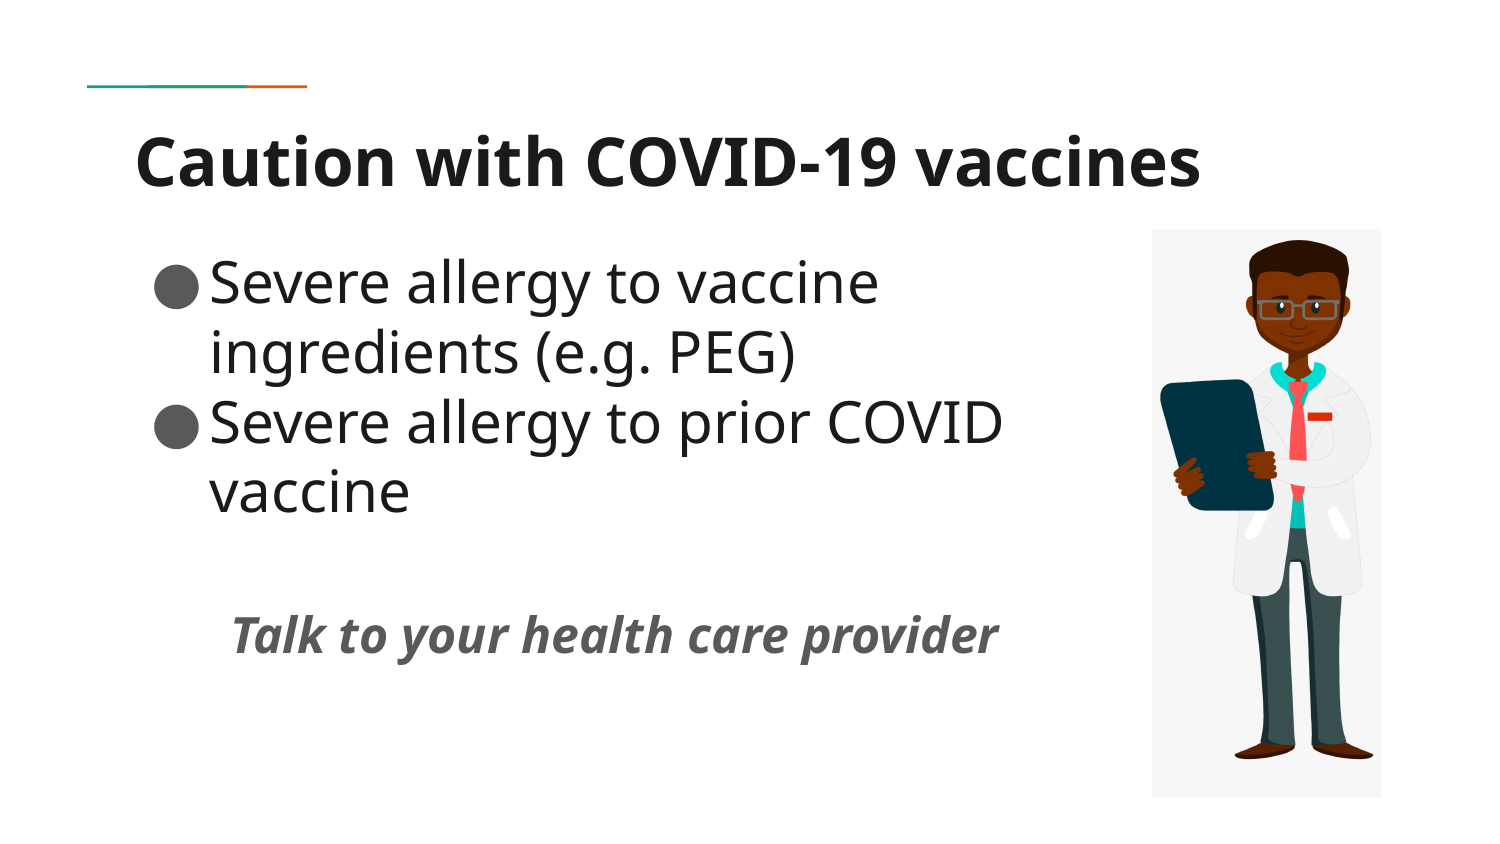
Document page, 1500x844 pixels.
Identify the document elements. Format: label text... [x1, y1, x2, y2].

title Caution with COVID-19 vaccines [119, 103, 1381, 217]
list Severe allergy to vaccine ingredients (e.g. PEG) Severe allergy to prior COVID vaccine Talk to your health care provider [119, 229, 1111, 798]
picture [1152, 229, 1382, 799]
